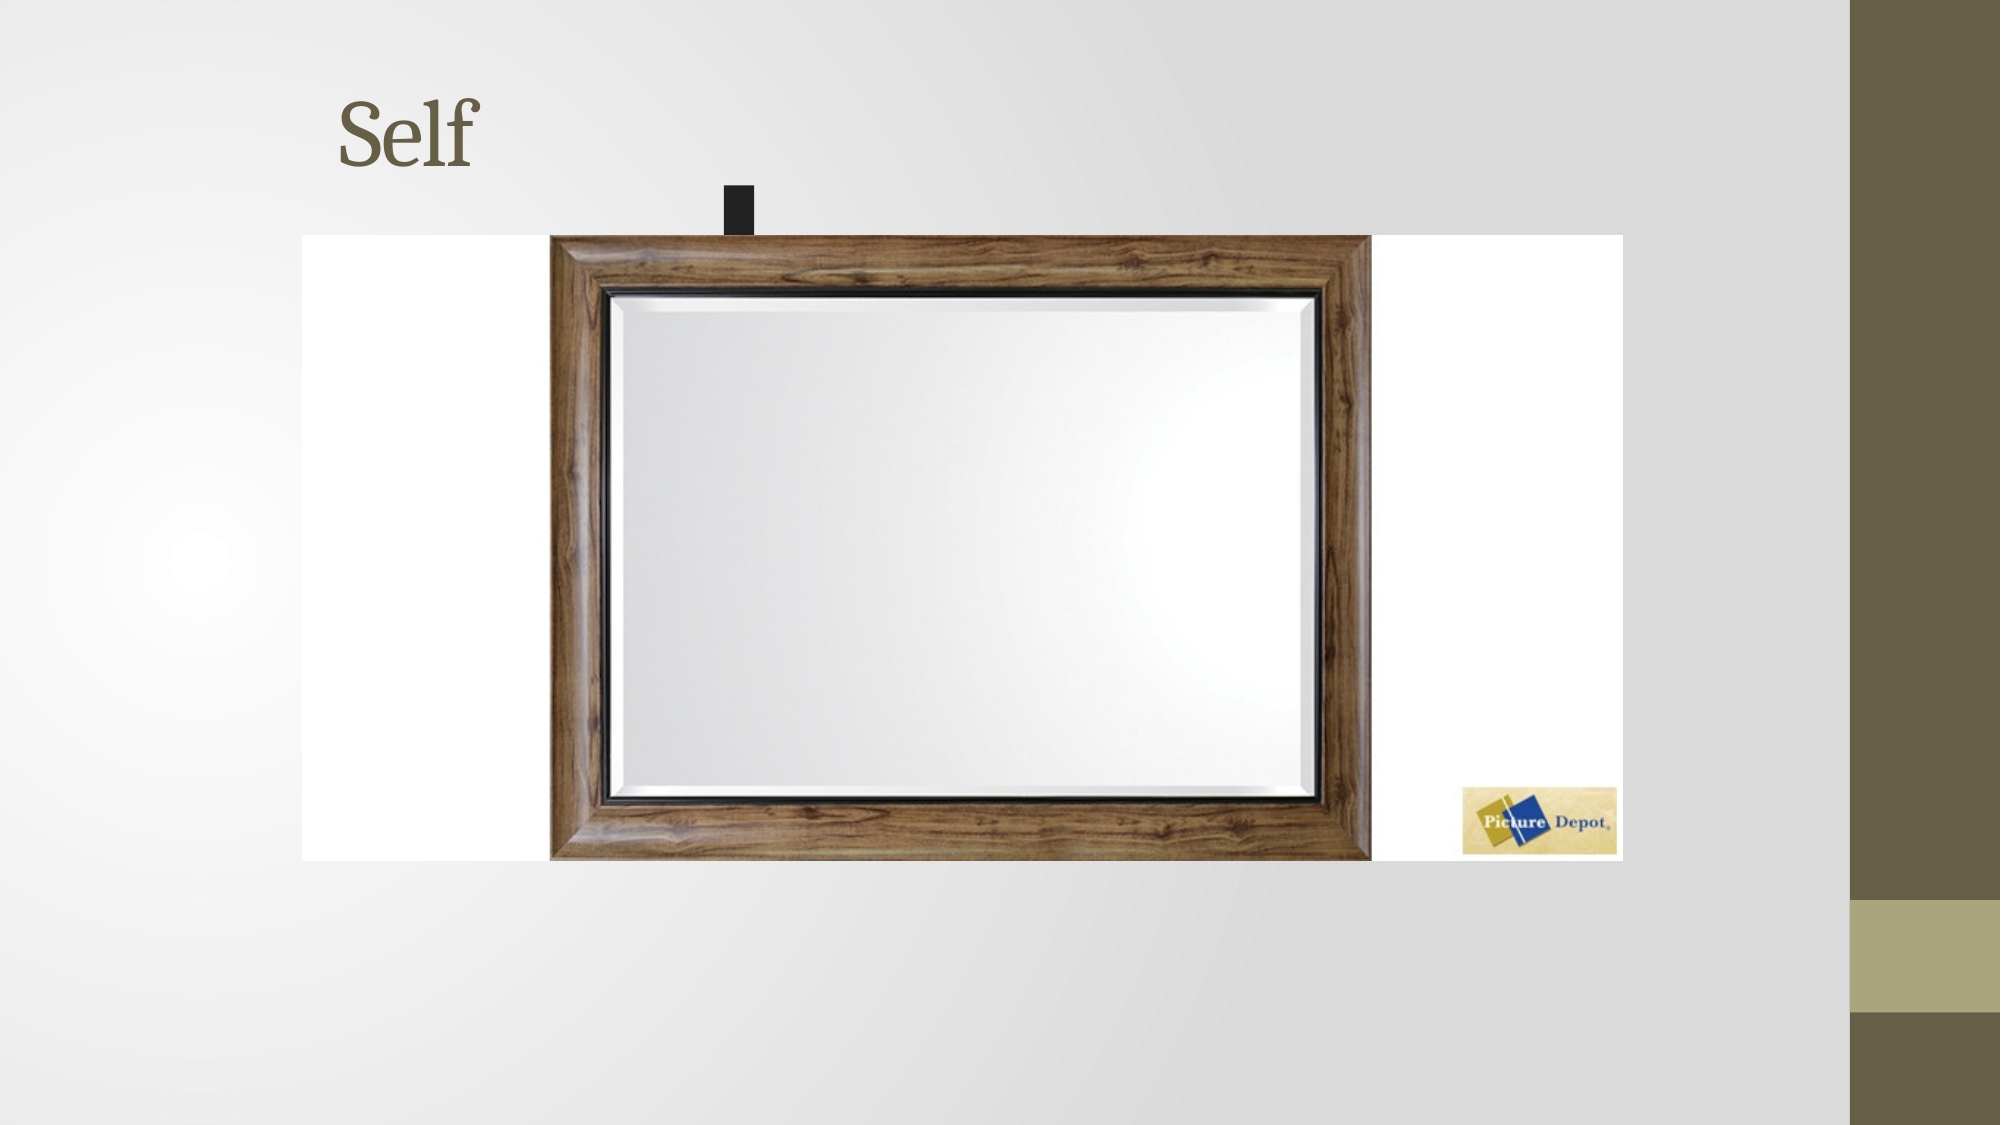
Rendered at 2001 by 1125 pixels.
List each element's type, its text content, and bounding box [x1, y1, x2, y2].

text_box [723, 185, 755, 228]
picture [302, 235, 1623, 861]
title Self [324, 34, 1600, 223]
